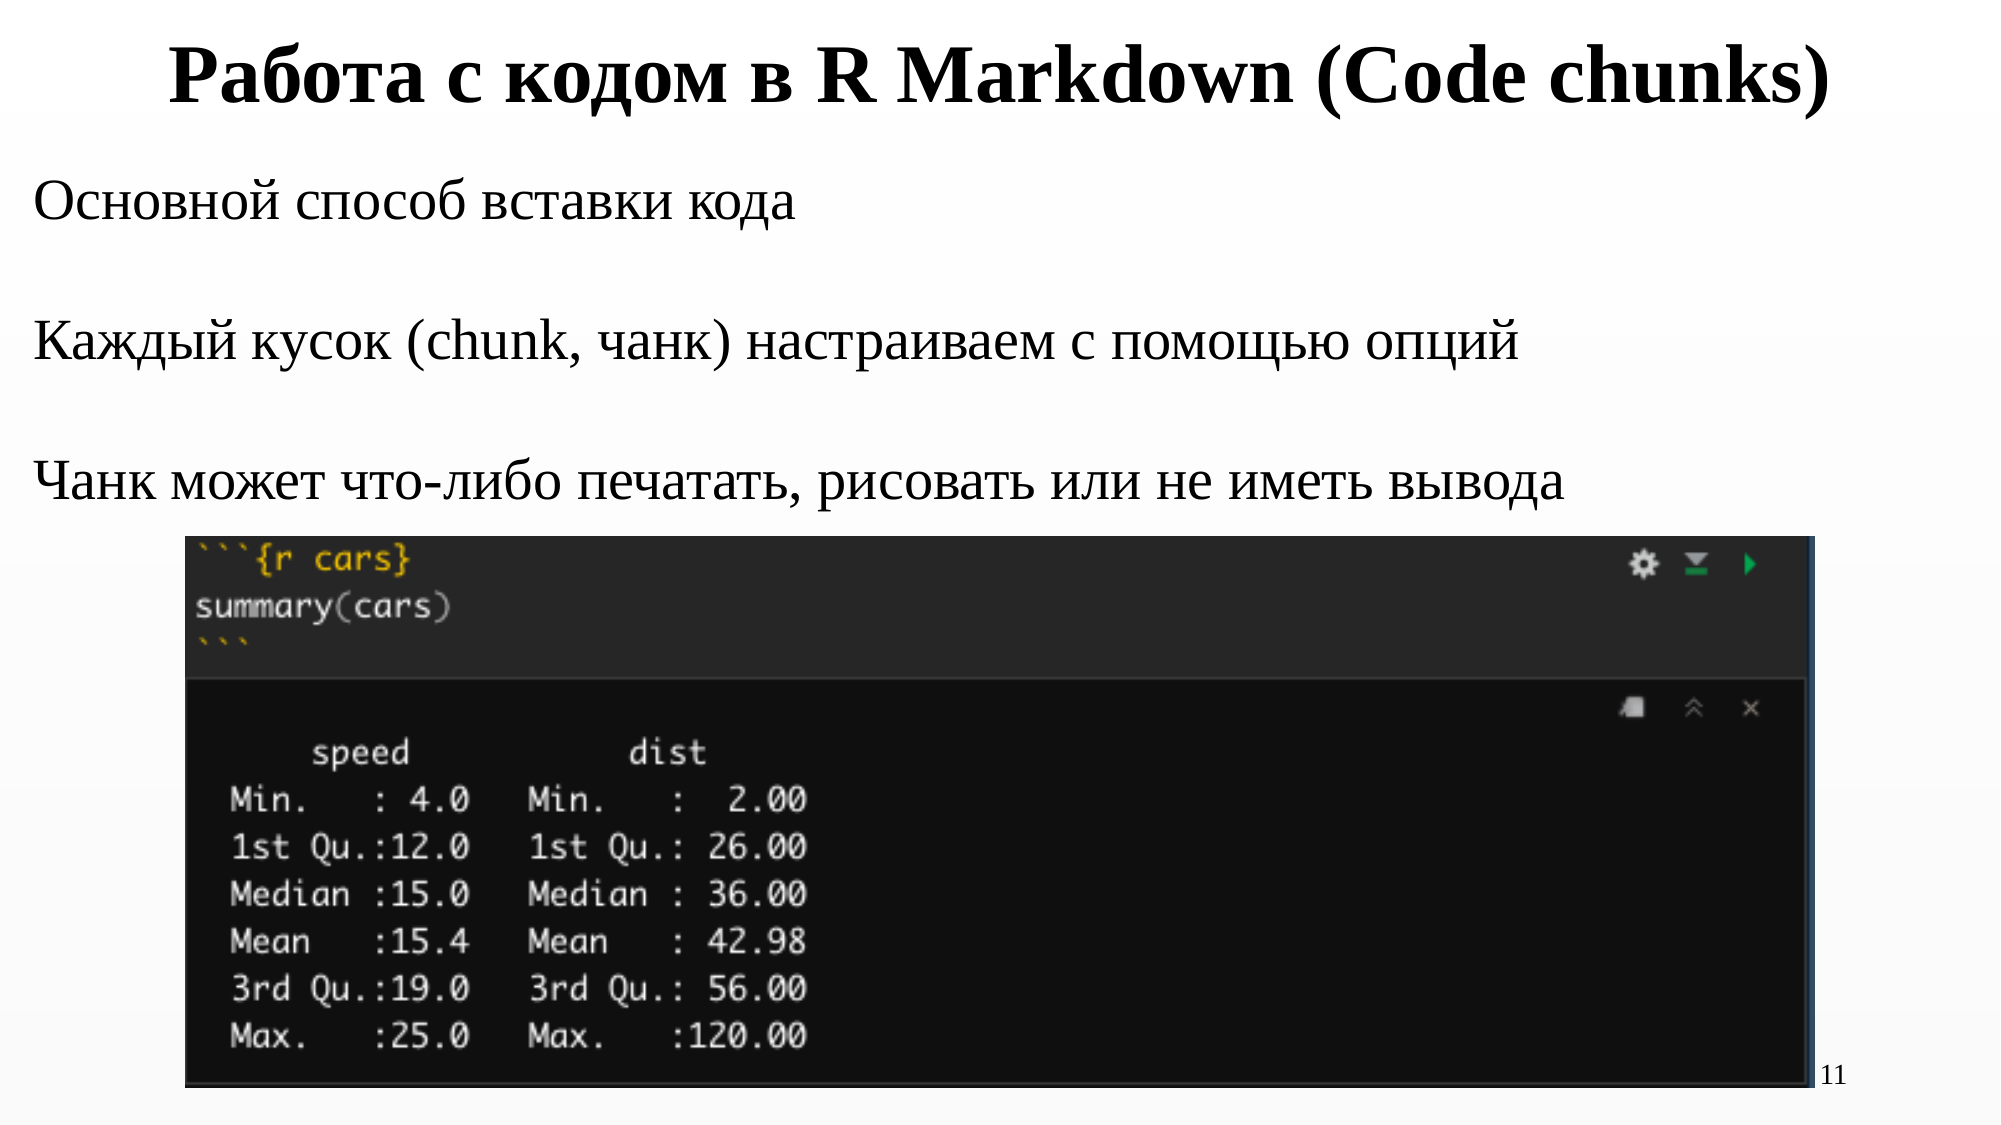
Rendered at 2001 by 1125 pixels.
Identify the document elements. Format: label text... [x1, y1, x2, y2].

text_box Основной способ вставки кода Каждый кусок (chunk, чанк) настраиваем с помощью опций Чанк может что-либо печатать, рисовать или не иметь вывода [18, 153, 1932, 519]
picture [185, 536, 1815, 1088]
title Работа с кодом в R Markdown (Code chunks) [0, 0, 2000, 152]
slide_number 11 [1412, 1042, 1863, 1103]
